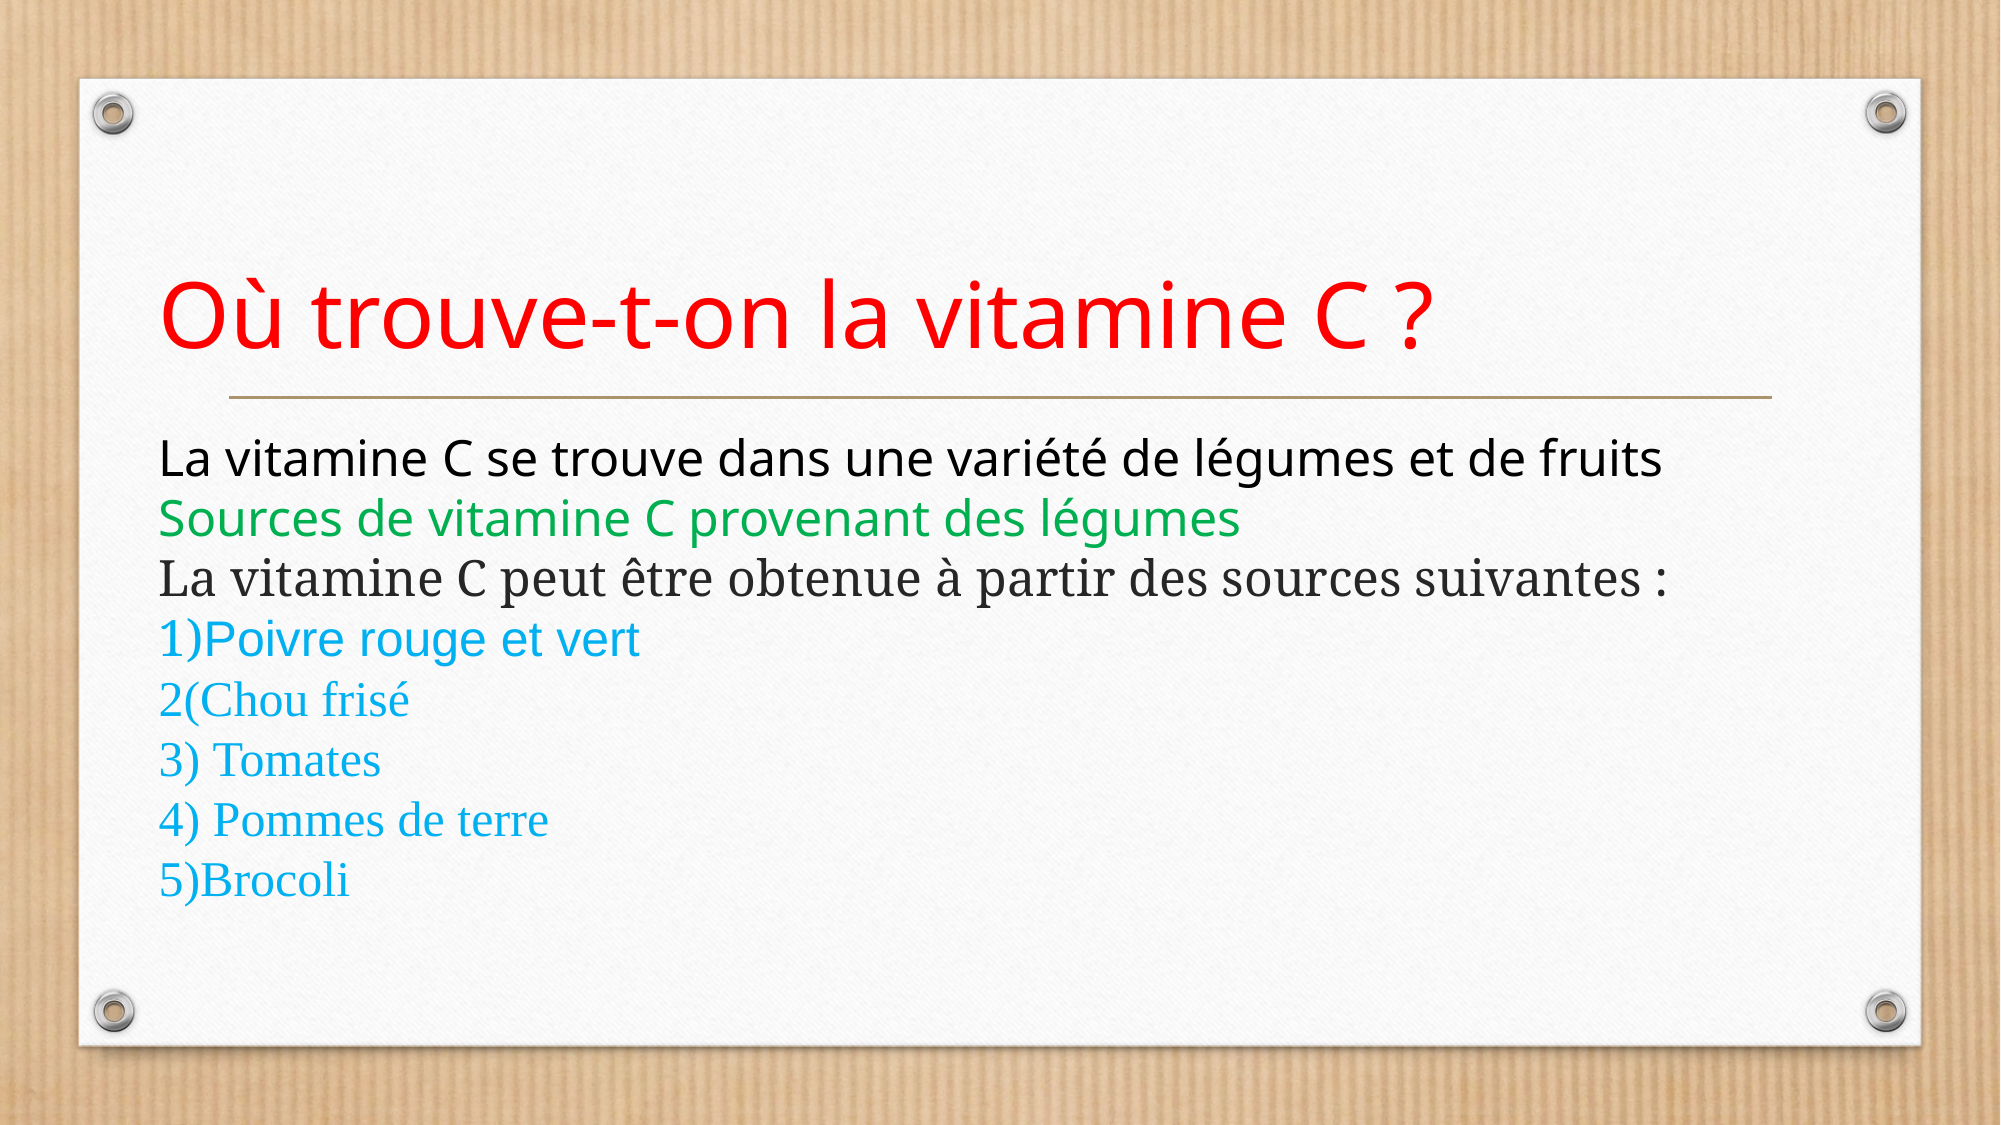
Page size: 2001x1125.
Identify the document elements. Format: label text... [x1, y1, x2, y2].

picture [0, 0, 2001, 1125]
title Où trouve-t-on la vitamine C ? La vitamine C se trouve dans une variété de légumes et de fruits Sources de vitamine C provenant des légumes La vitamine C peut être obtenue à partir des sources suivantes : 1)Poivre rouge et vert 2(Chou frisé 3) Tomates 4) Pommes de terre 5)Brocoli [143, 236, 1887, 1108]
